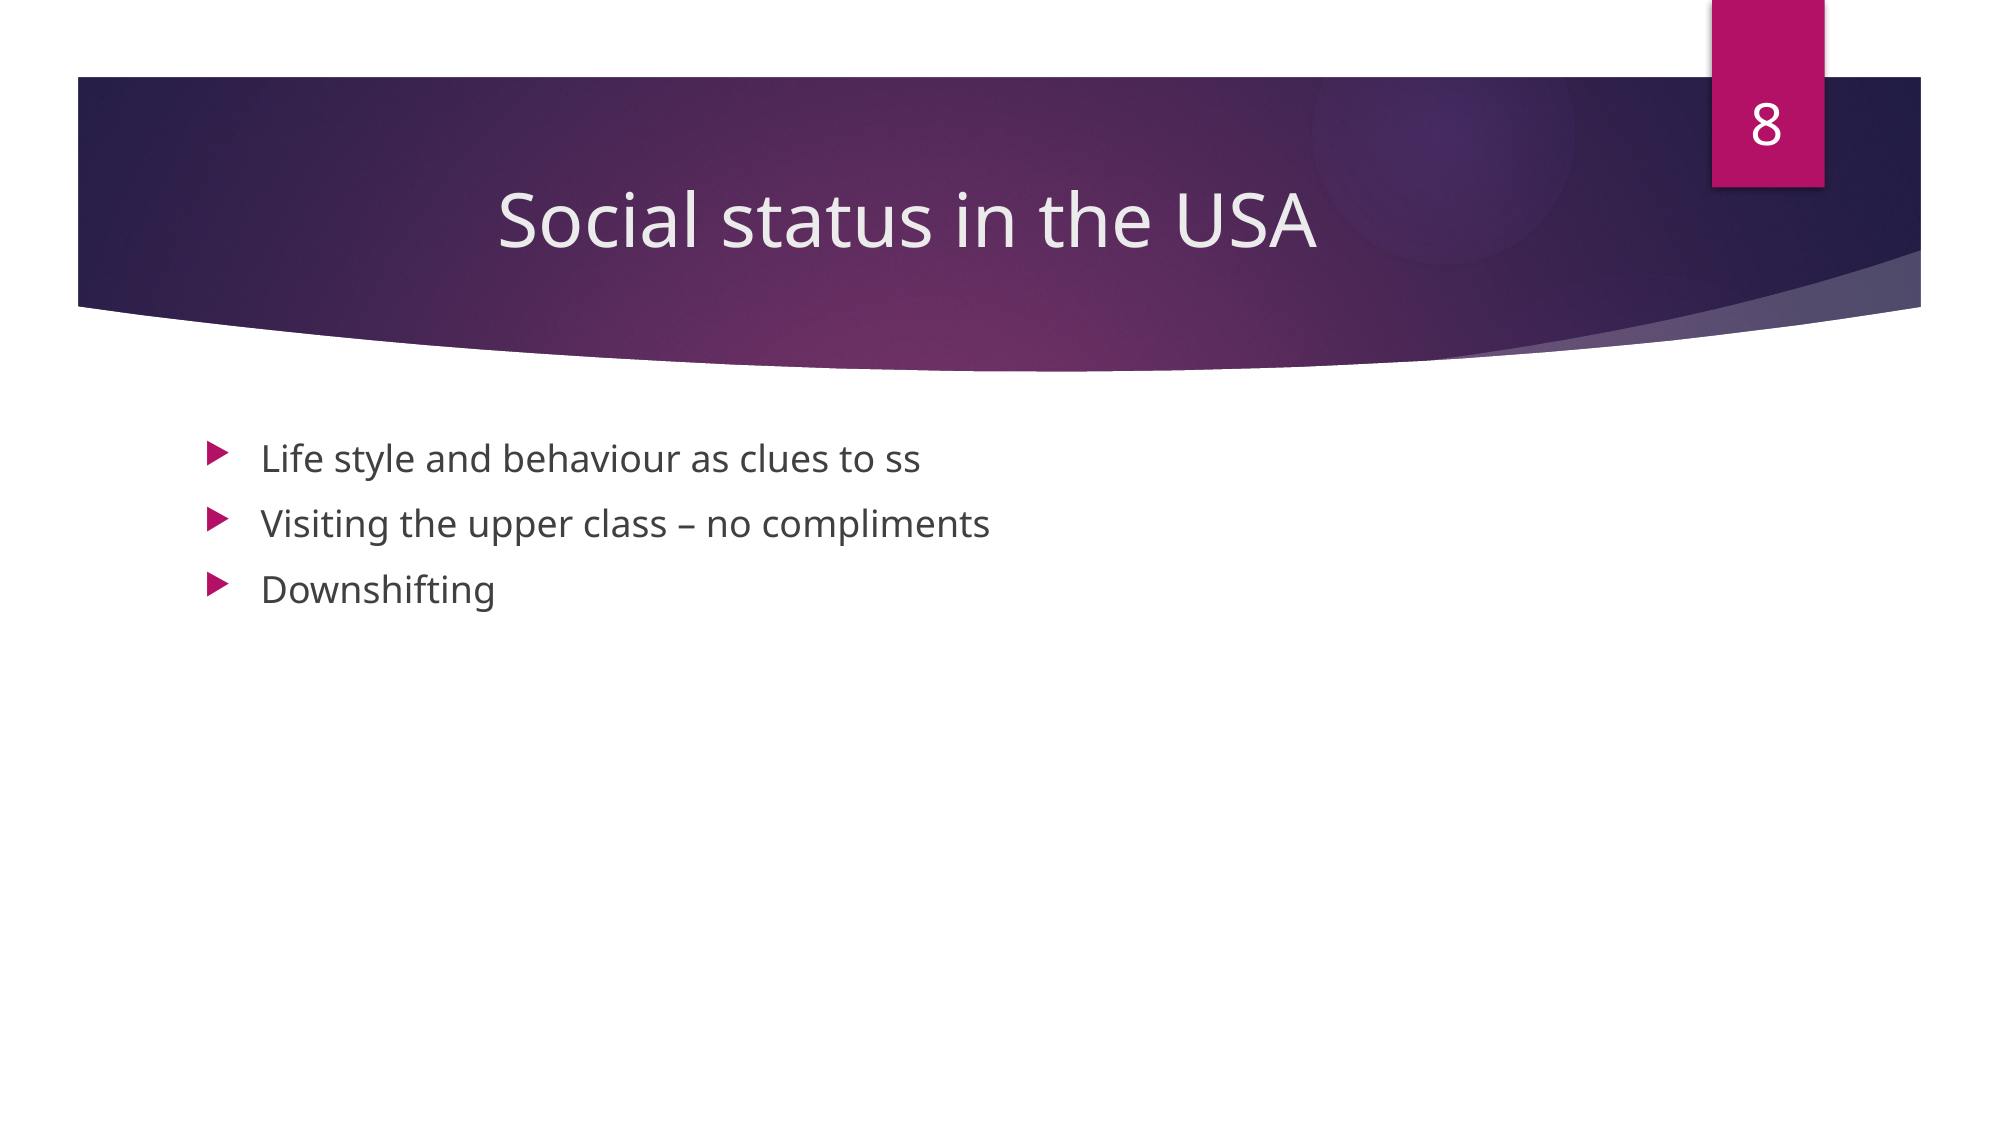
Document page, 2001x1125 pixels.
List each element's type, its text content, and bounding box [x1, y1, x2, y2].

list Life style and behaviour as clues to ss Visiting the upper class – no compliments Downshifting [189, 427, 1638, 988]
title Social status in the USA [189, 159, 1627, 276]
slide_number 8 [1698, 48, 1836, 175]
